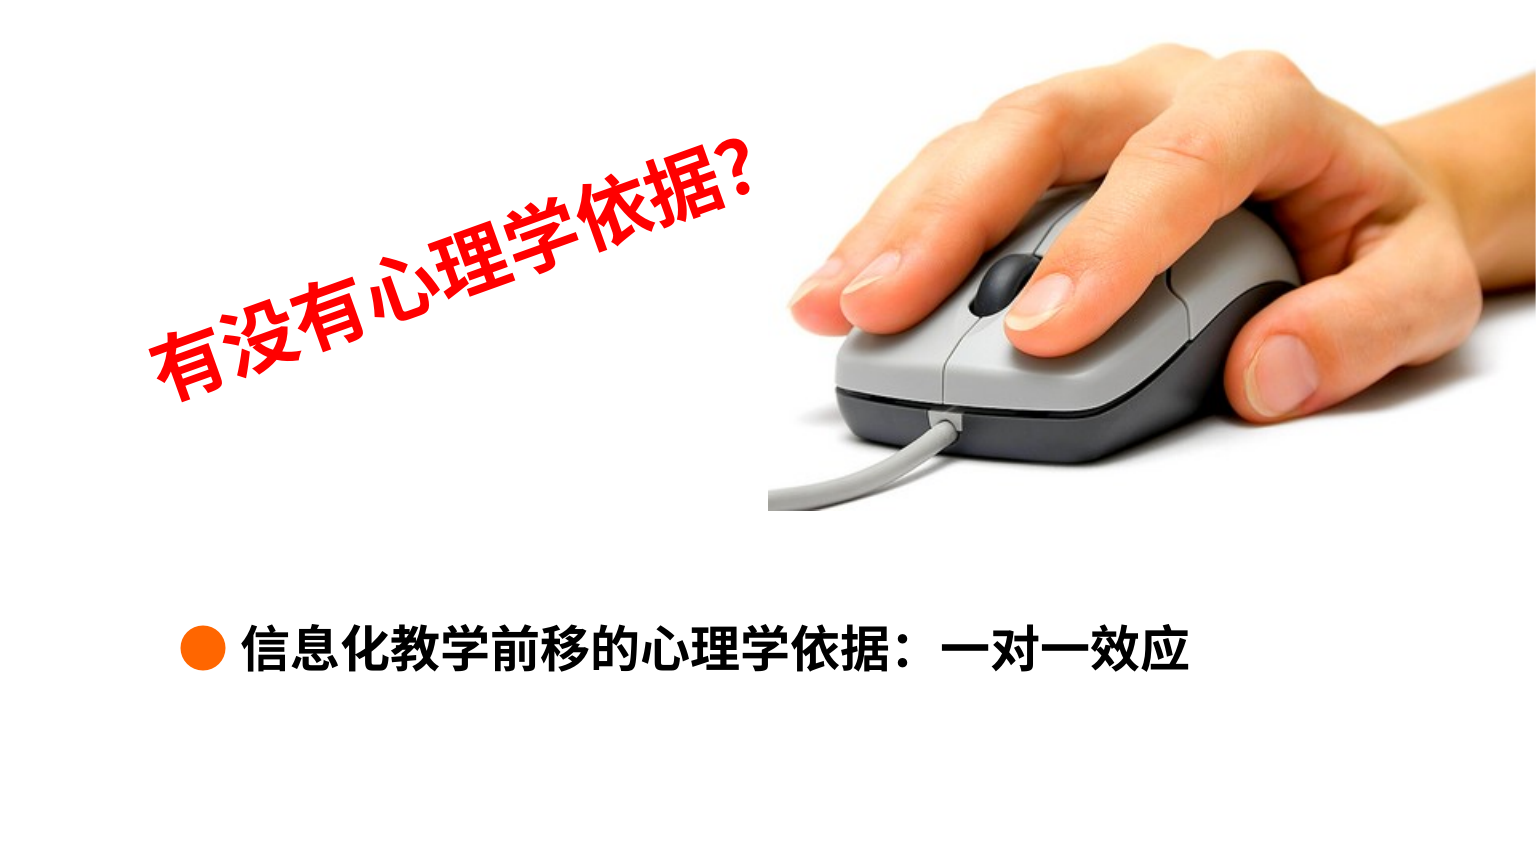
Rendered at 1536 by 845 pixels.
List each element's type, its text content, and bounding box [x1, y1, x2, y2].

picture [767, 10, 1536, 512]
text_box ●信息化教学前移的心理学依据：一对一效应 [165, 611, 1204, 684]
text_box 有没有心理学依据？ [121, 100, 762, 429]
